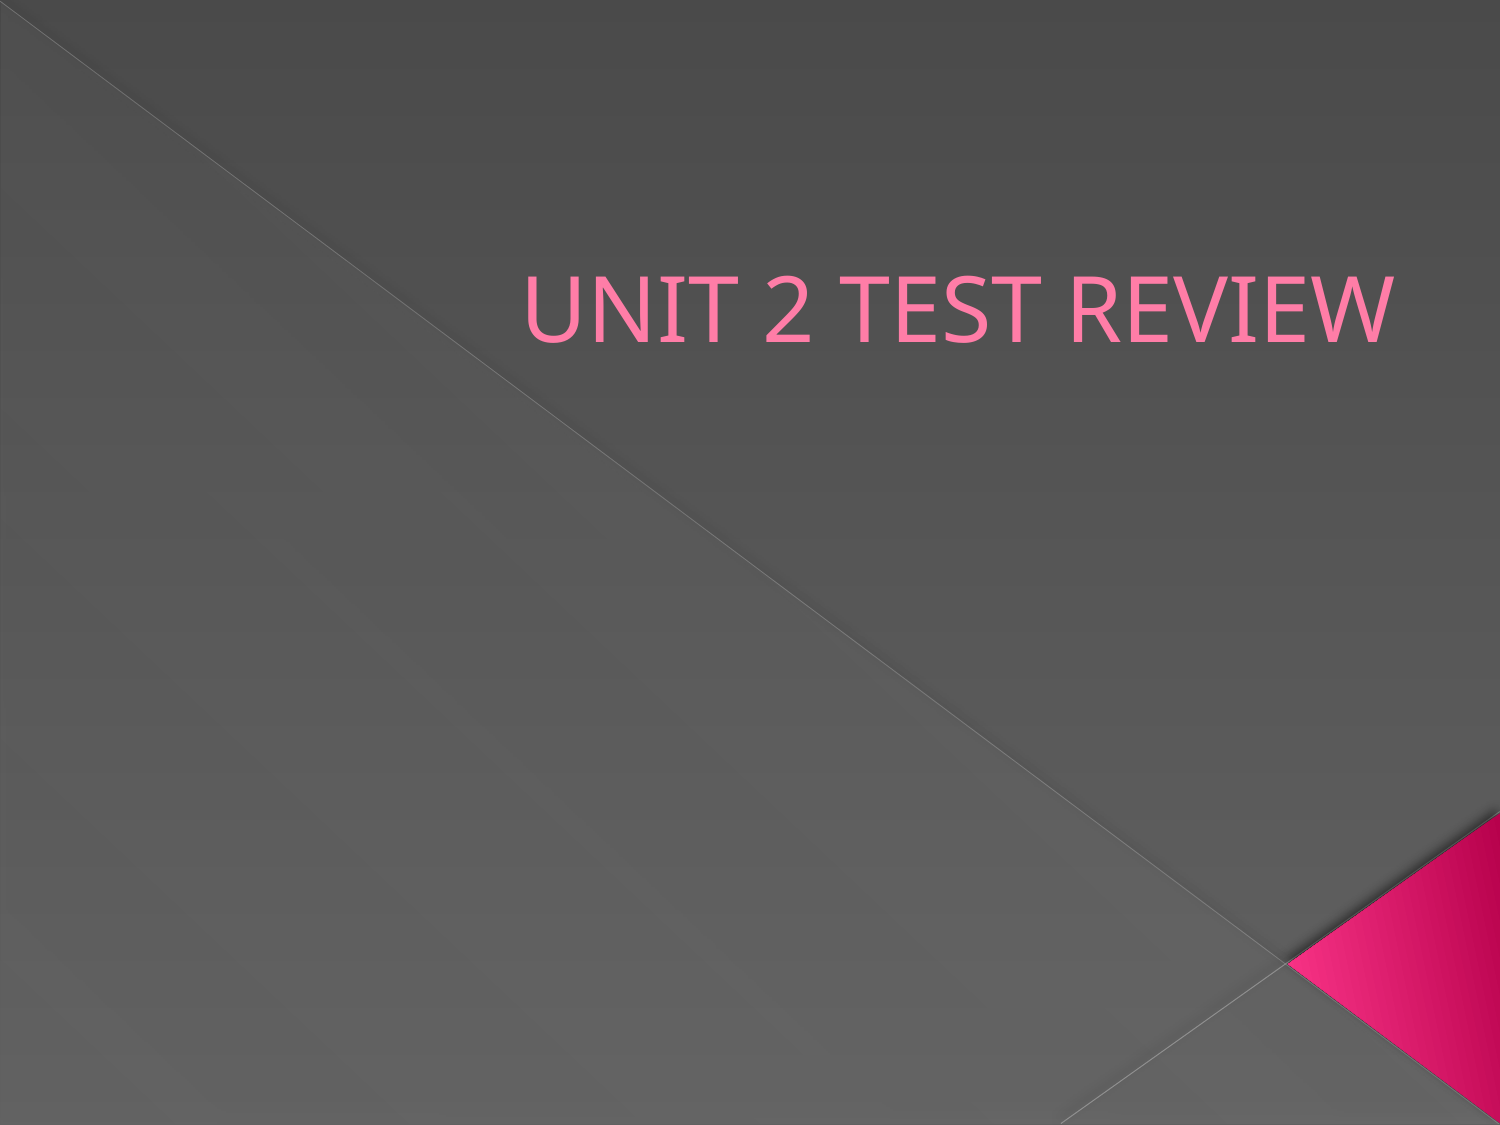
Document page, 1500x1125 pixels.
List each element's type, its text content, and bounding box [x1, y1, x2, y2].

title UNIT 2 TEST REVIEW [88, 127, 1412, 369]
